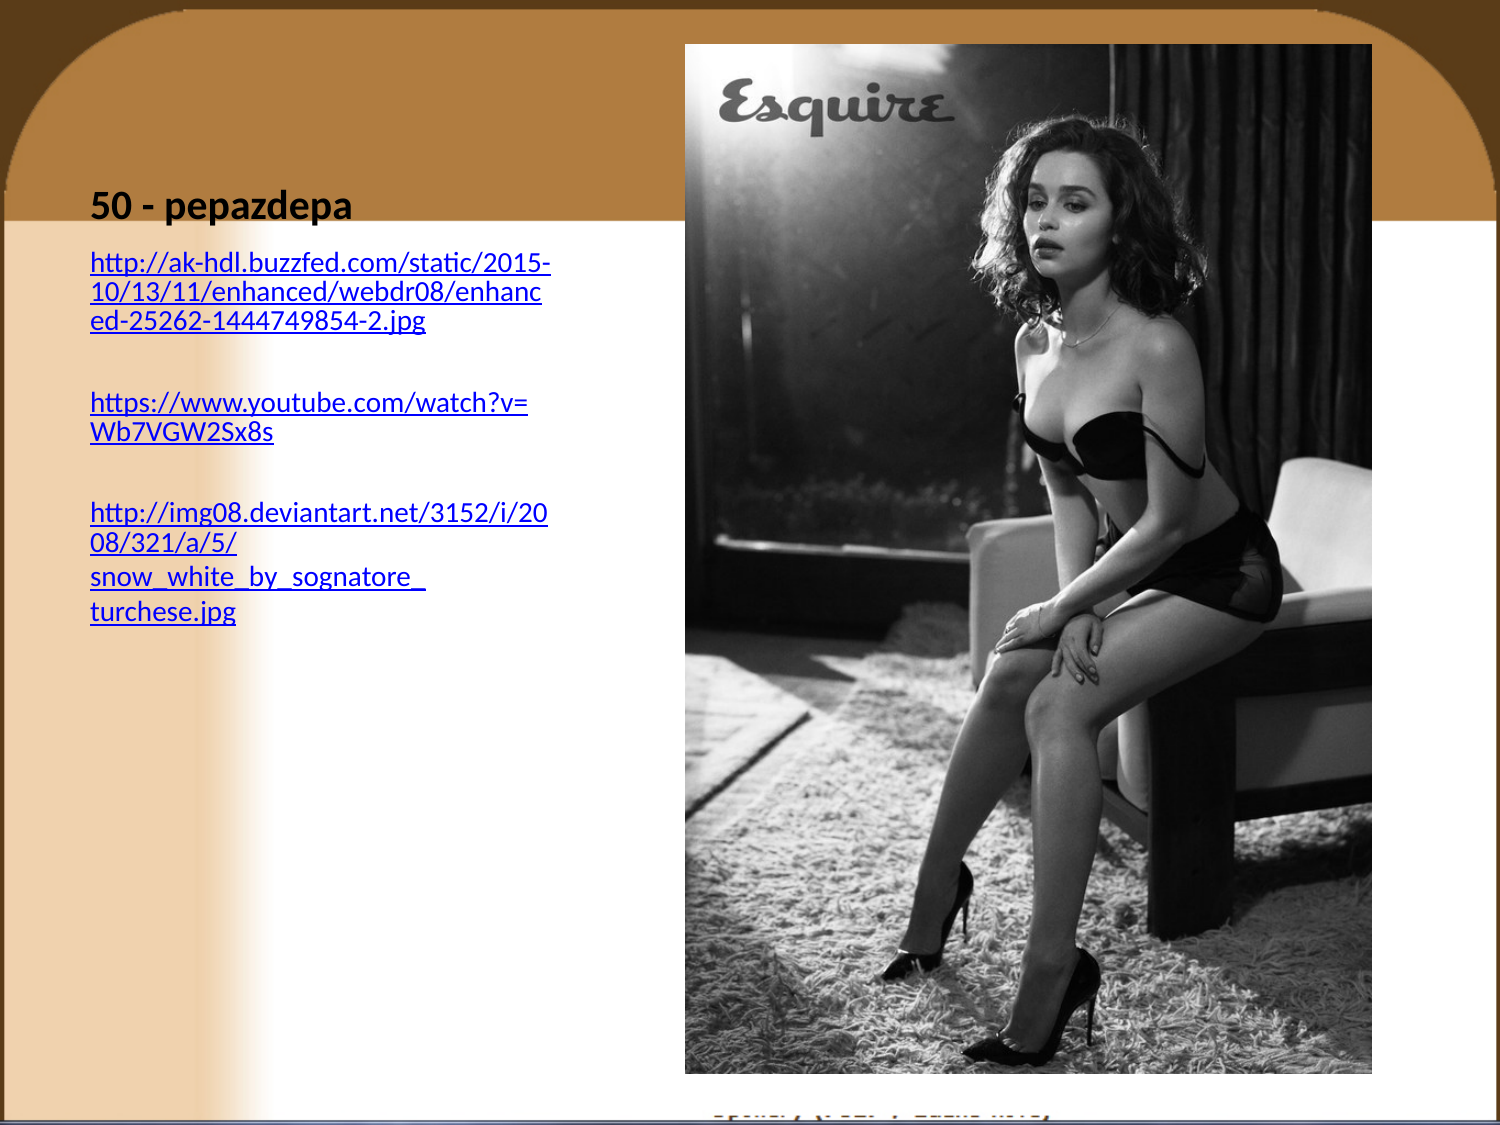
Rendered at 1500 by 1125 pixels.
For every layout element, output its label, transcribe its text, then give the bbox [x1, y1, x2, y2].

title 50 - pepazdepa [75, 44, 569, 235]
list http://ak-hdl.buzzfed.com/static/2015-10/13/11/enhanced/webdr08/enhanced-25262-1444749854-2.jpg https://www.youtube.com/watch?v=Wb7VGW2Sx8s http://img08.deviantart.net/3152/i/2008/321/a/5/snow_white_by_sognatore_turchese.jpg [75, 235, 569, 1005]
picture [0, 0, 1500, 1125]
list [685, 44, 1372, 1074]
